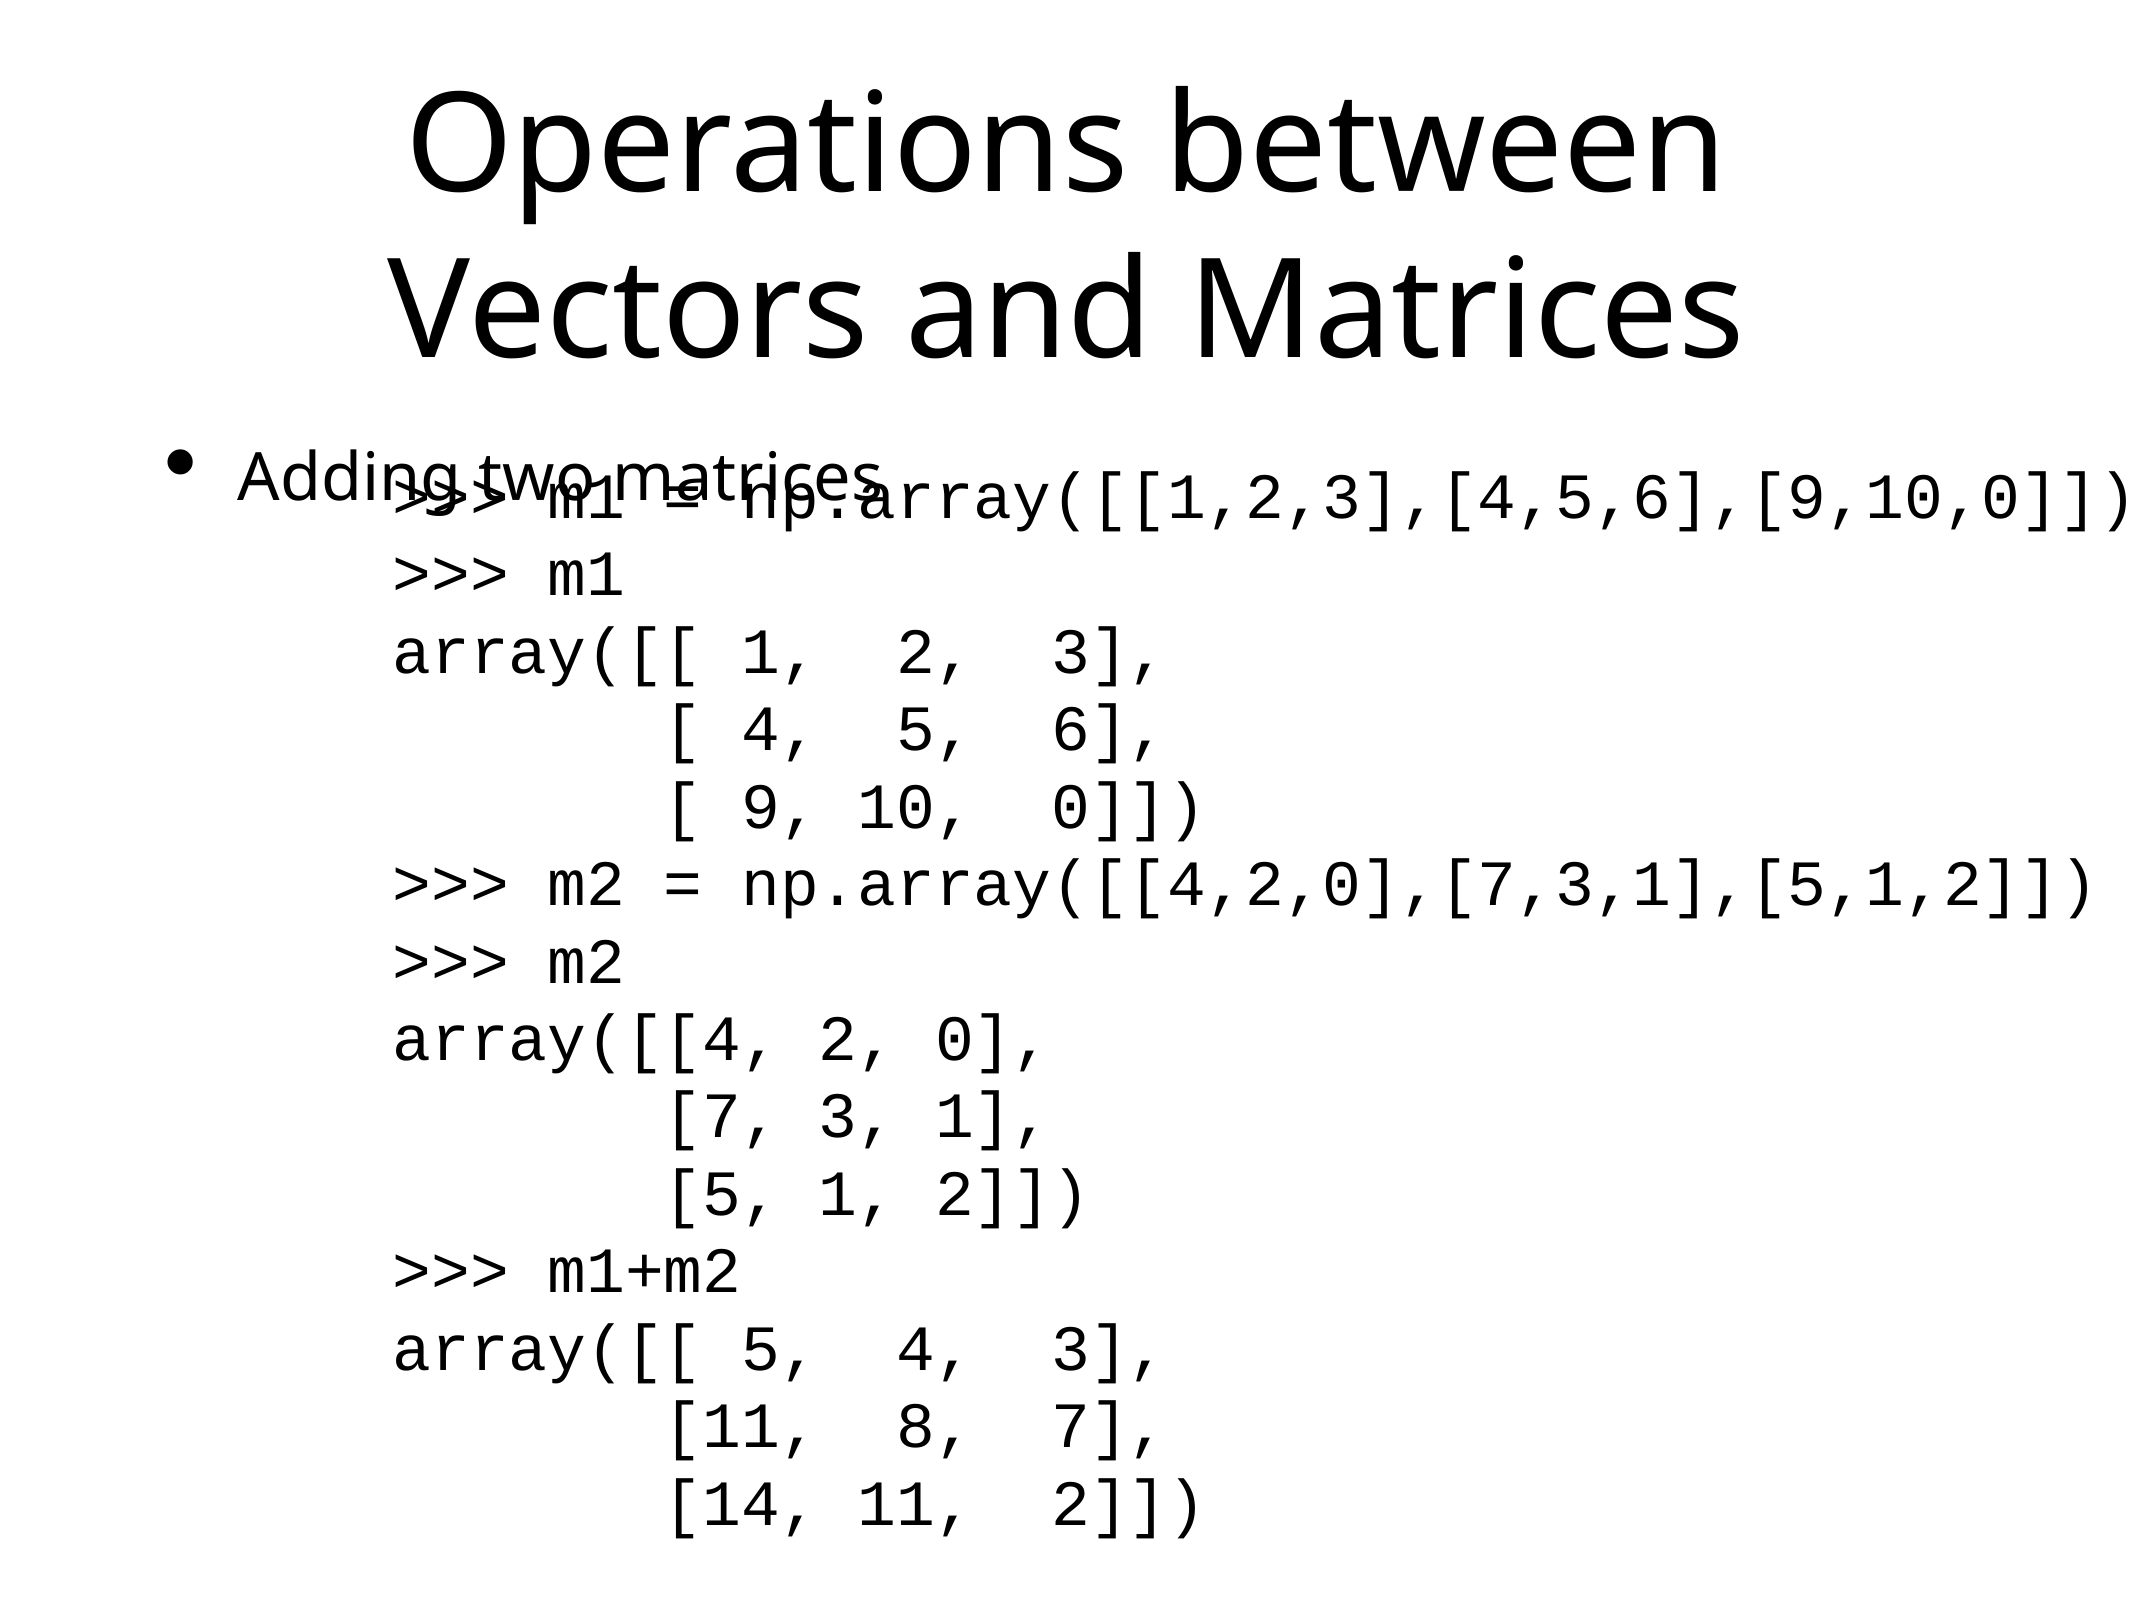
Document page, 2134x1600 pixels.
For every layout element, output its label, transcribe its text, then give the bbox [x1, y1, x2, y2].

title Operations between Vectors and Matrices [155, 41, 1978, 397]
list Adding two matrices [155, 424, 1978, 1457]
text_box >>> m1 = np.array([[1,2,3],[4,5,6],[9,10,0]]) >>> m1 array([[ 1, 2, 3], [ 4, 5, 6], [ 9, 10, 0]]) >>> m2 = np.array([[4,2,0],[7,3,1],[5,1,2]]) >>> m2 array([[4, 2, 0], [7, 3, 1], [5, 1, 2]]) >>> m1+m2 array([[ 5, 4, 3], [11, 8, 7], [14, 11, 2]]) [384, 445, 2134, 1547]
